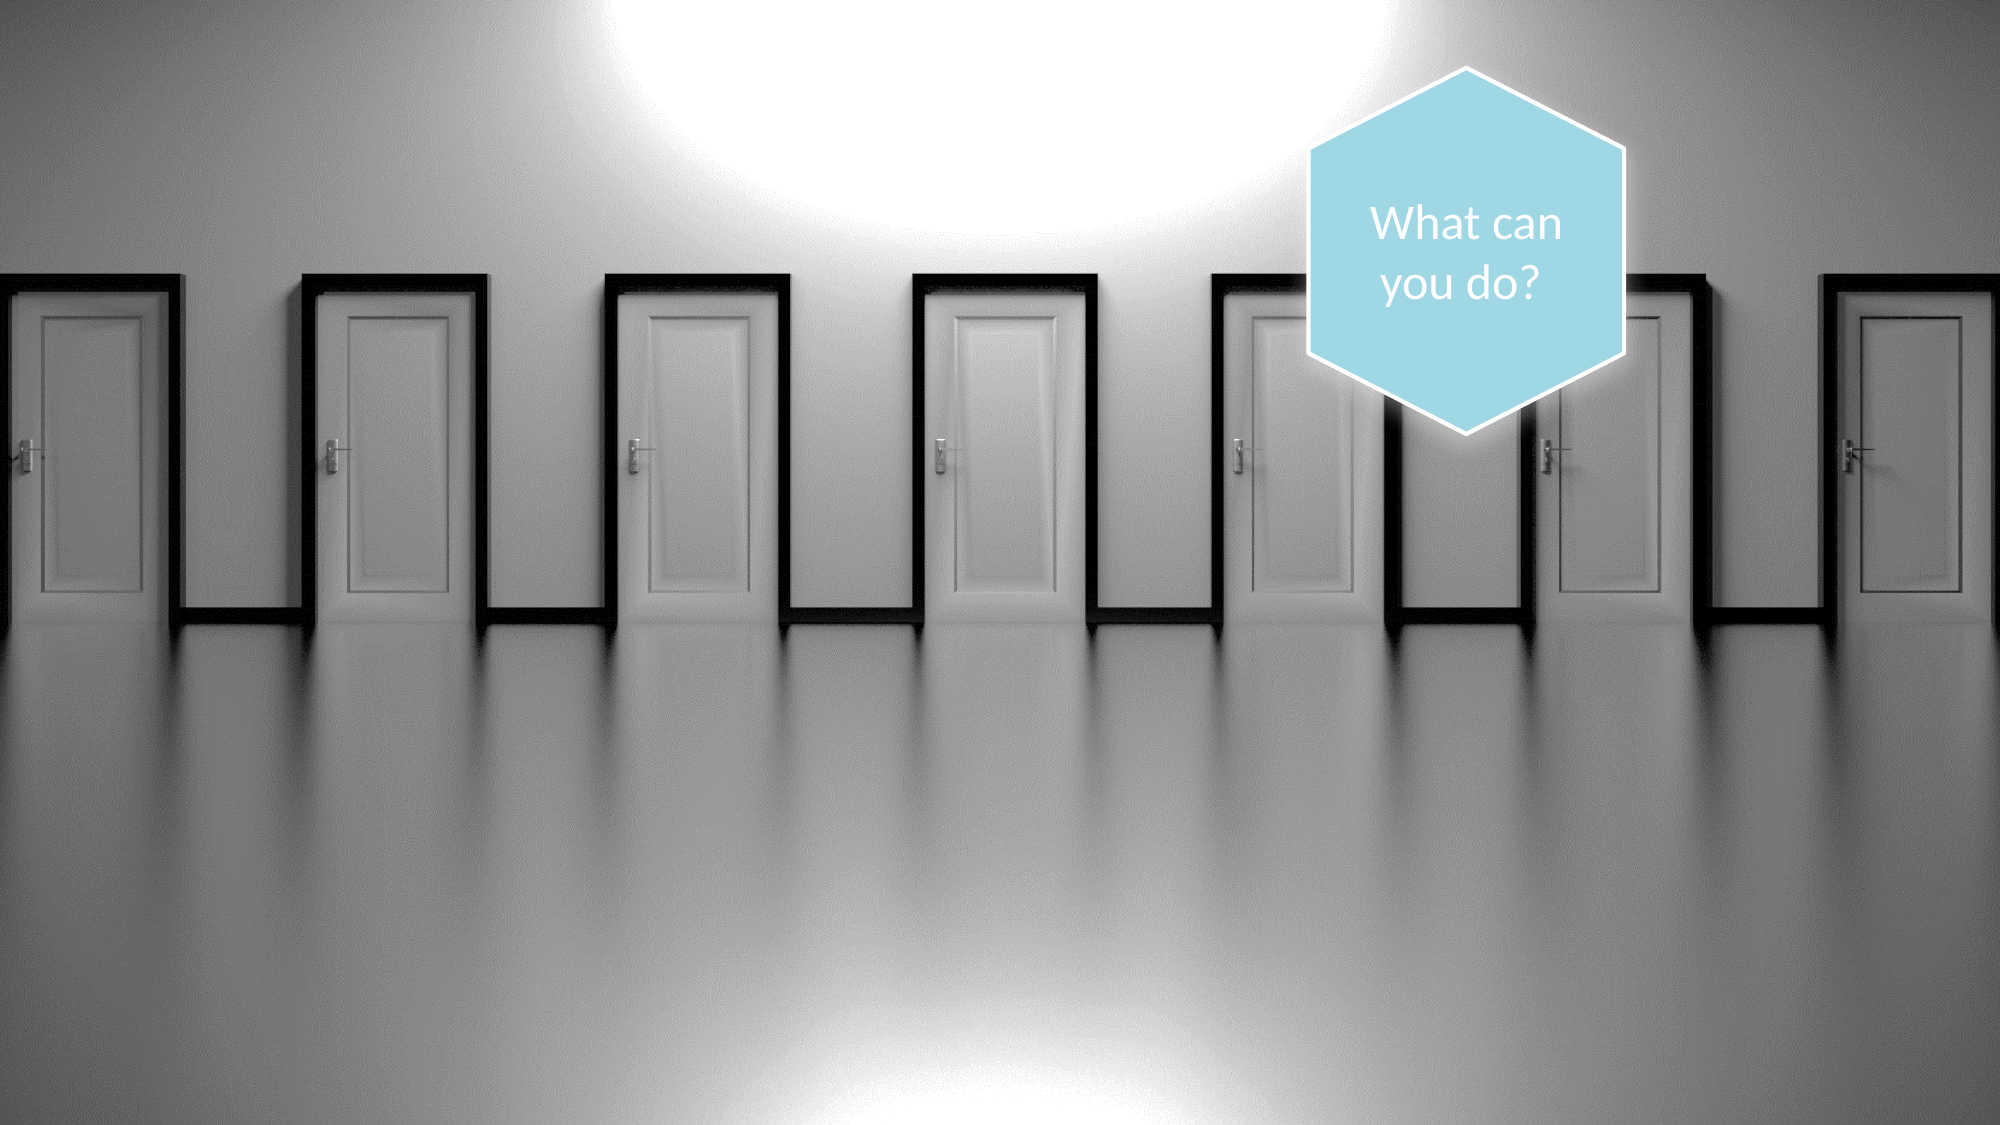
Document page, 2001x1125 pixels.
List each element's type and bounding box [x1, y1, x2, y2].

text_box [1308, 67, 1625, 434]
list [0, 0, 2000, 1125]
